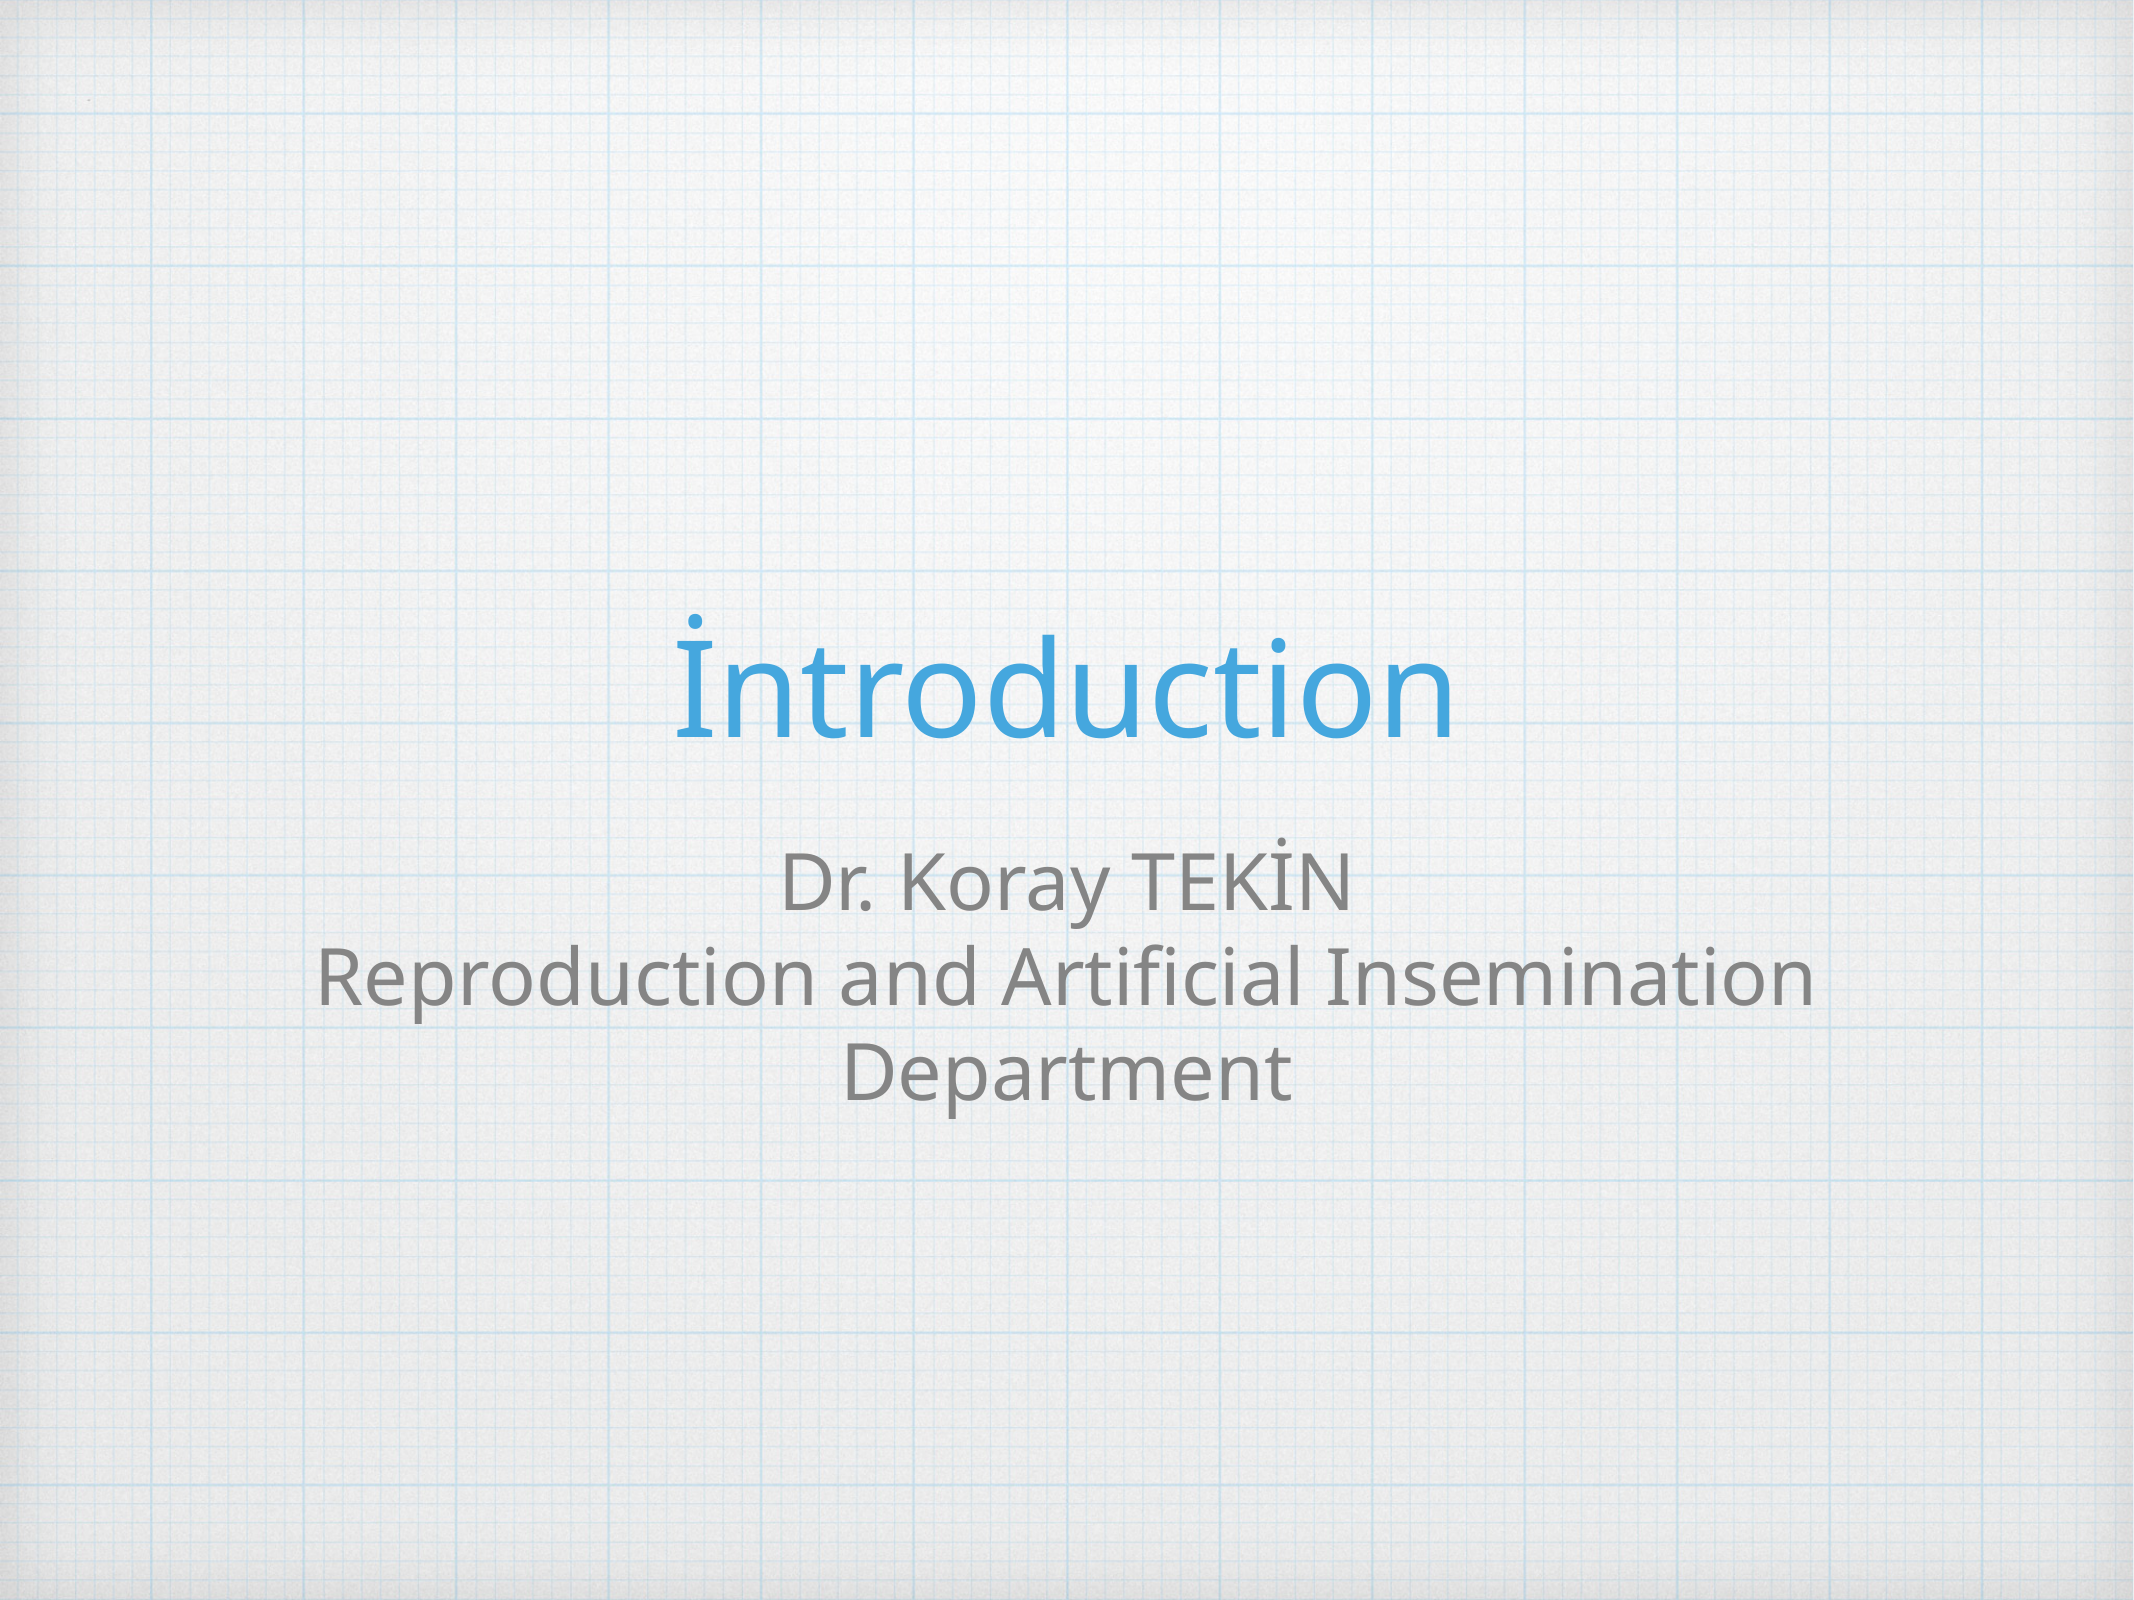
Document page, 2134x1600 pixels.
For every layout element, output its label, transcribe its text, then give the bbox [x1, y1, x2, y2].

picture [0, 0, 2134, 1600]
title İntroduction [207, 314, 1926, 774]
subtitle Dr. Koray TEKİN Reproduction and Artificial Insemination Department [207, 822, 1926, 1032]
